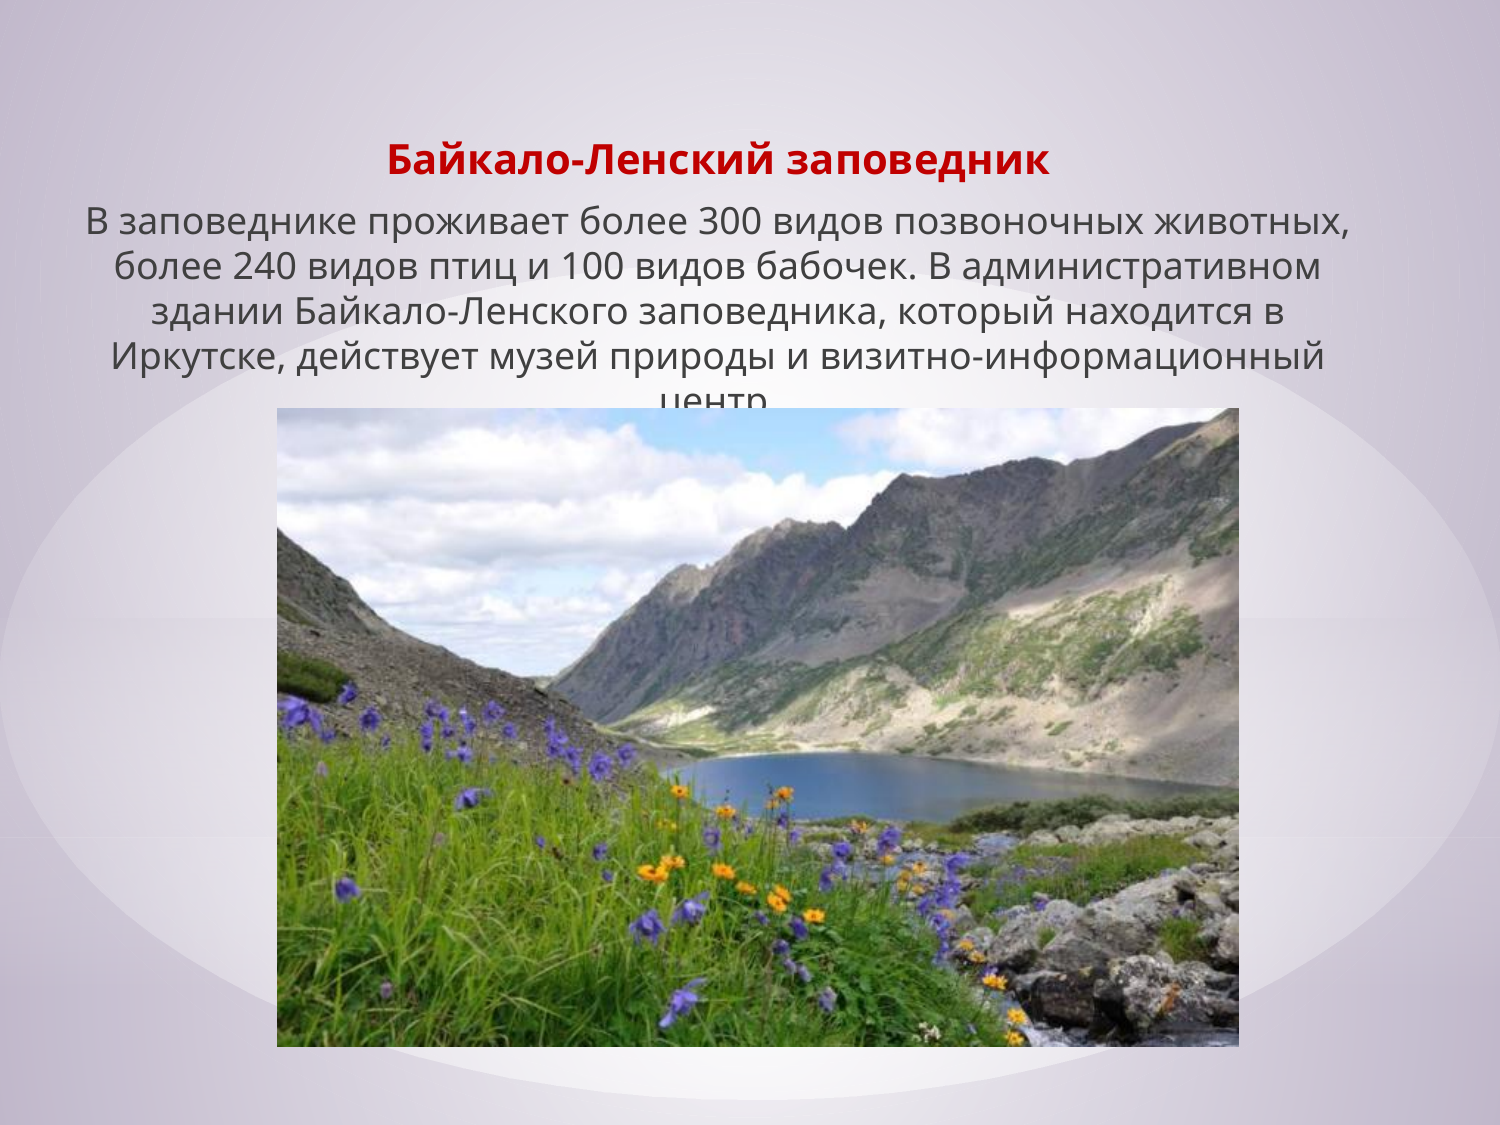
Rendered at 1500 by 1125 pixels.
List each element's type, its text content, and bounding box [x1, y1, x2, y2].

list Байкало-Ленский заповедник В заповеднике проживает более 300 видов позвоночных животных, более 240 видов птиц и 100 видов бабочек. В административном здании Байкало-Ленского заповедника, который находится в Иркутске, действует музей природы и визитно-информационный центр. [41, 125, 1388, 509]
picture [277, 408, 1239, 1048]
